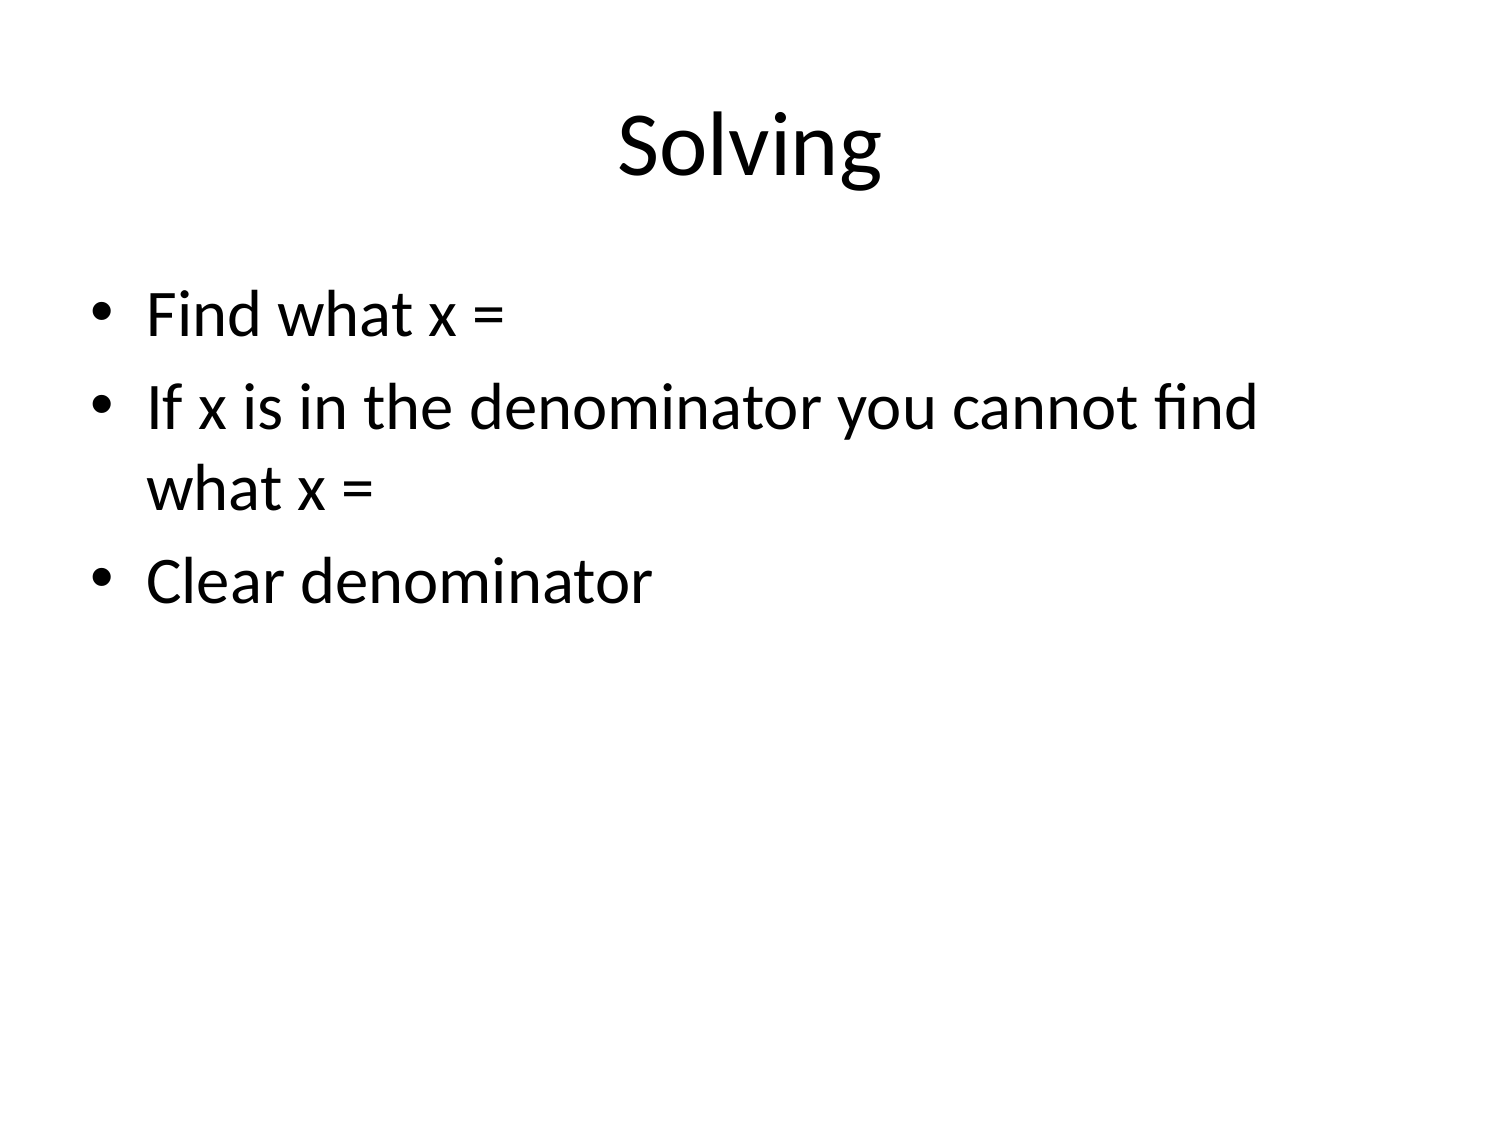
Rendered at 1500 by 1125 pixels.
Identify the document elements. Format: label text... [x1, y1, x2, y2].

list Find what x = If x is in the denominator you cannot find what x = Clear denominator [75, 262, 1425, 1005]
title Solving [75, 45, 1425, 233]
